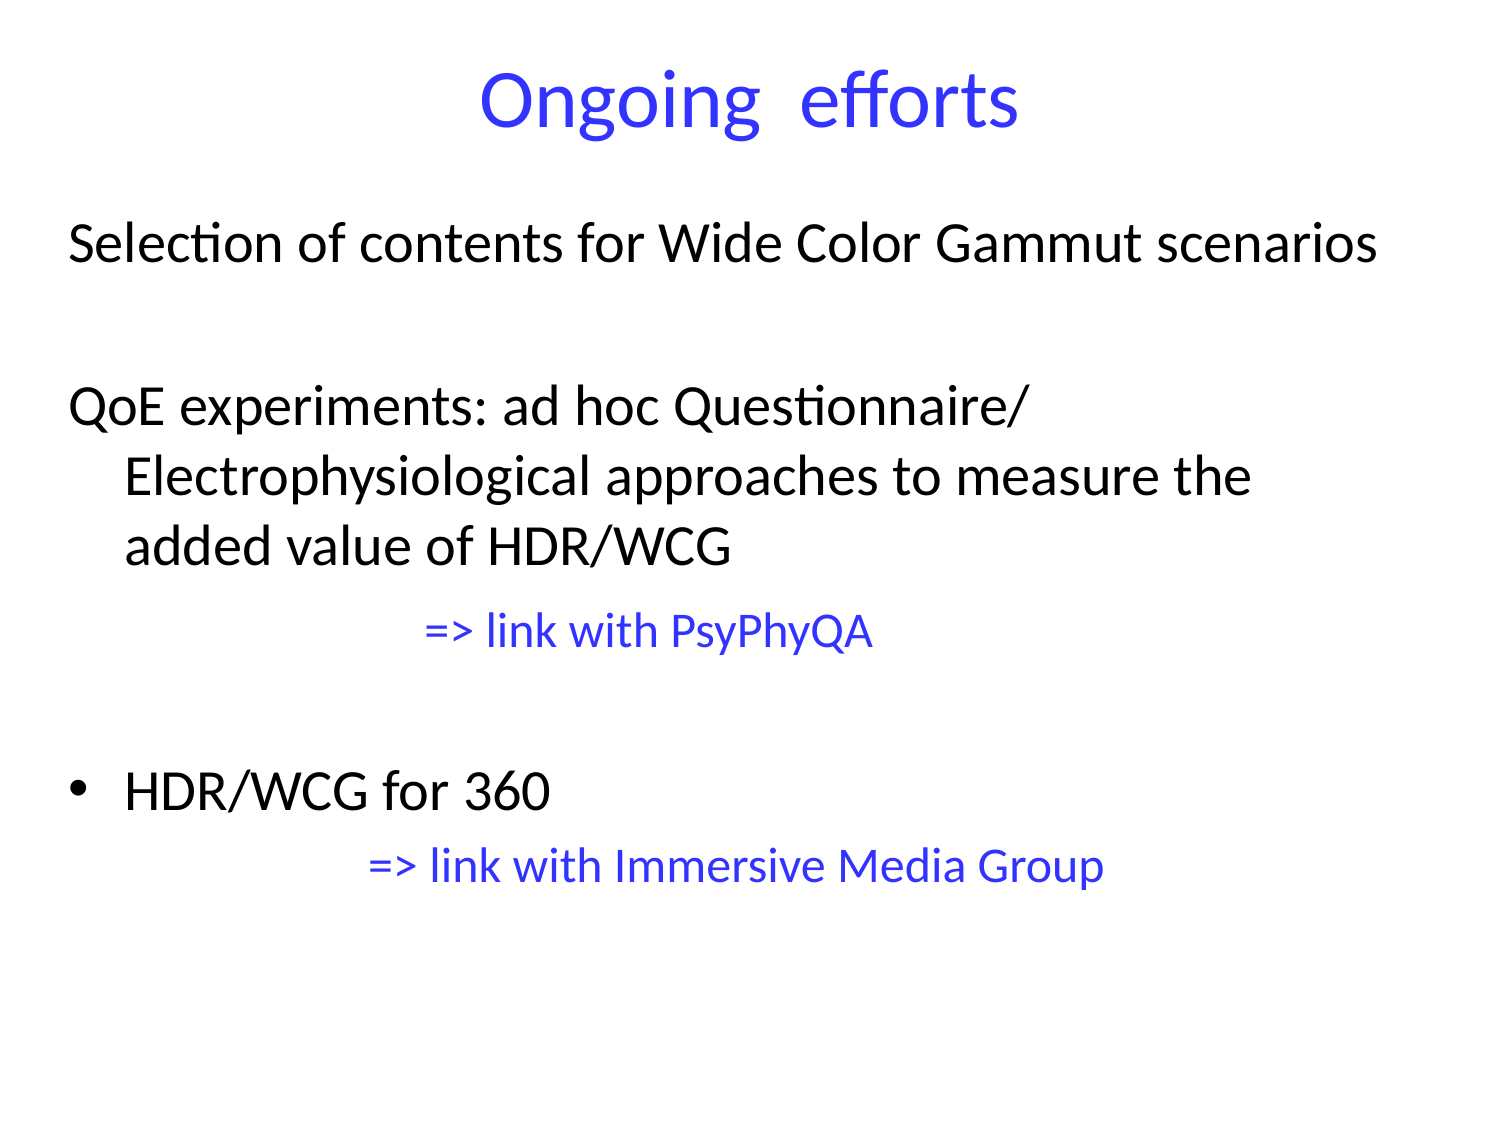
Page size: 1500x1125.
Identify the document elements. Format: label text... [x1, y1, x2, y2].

list Selection of contents for Wide Color Gammut scenarios QoE experiments: ad hoc Questionnaire/ Electrophysiological approaches to measure the added value of HDR/WCG => link with PsyPhyQA HDR/WCG for 360 => link with Immersive Media Group [52, 196, 1404, 1048]
title Ongoing efforts [74, 0, 1426, 188]
